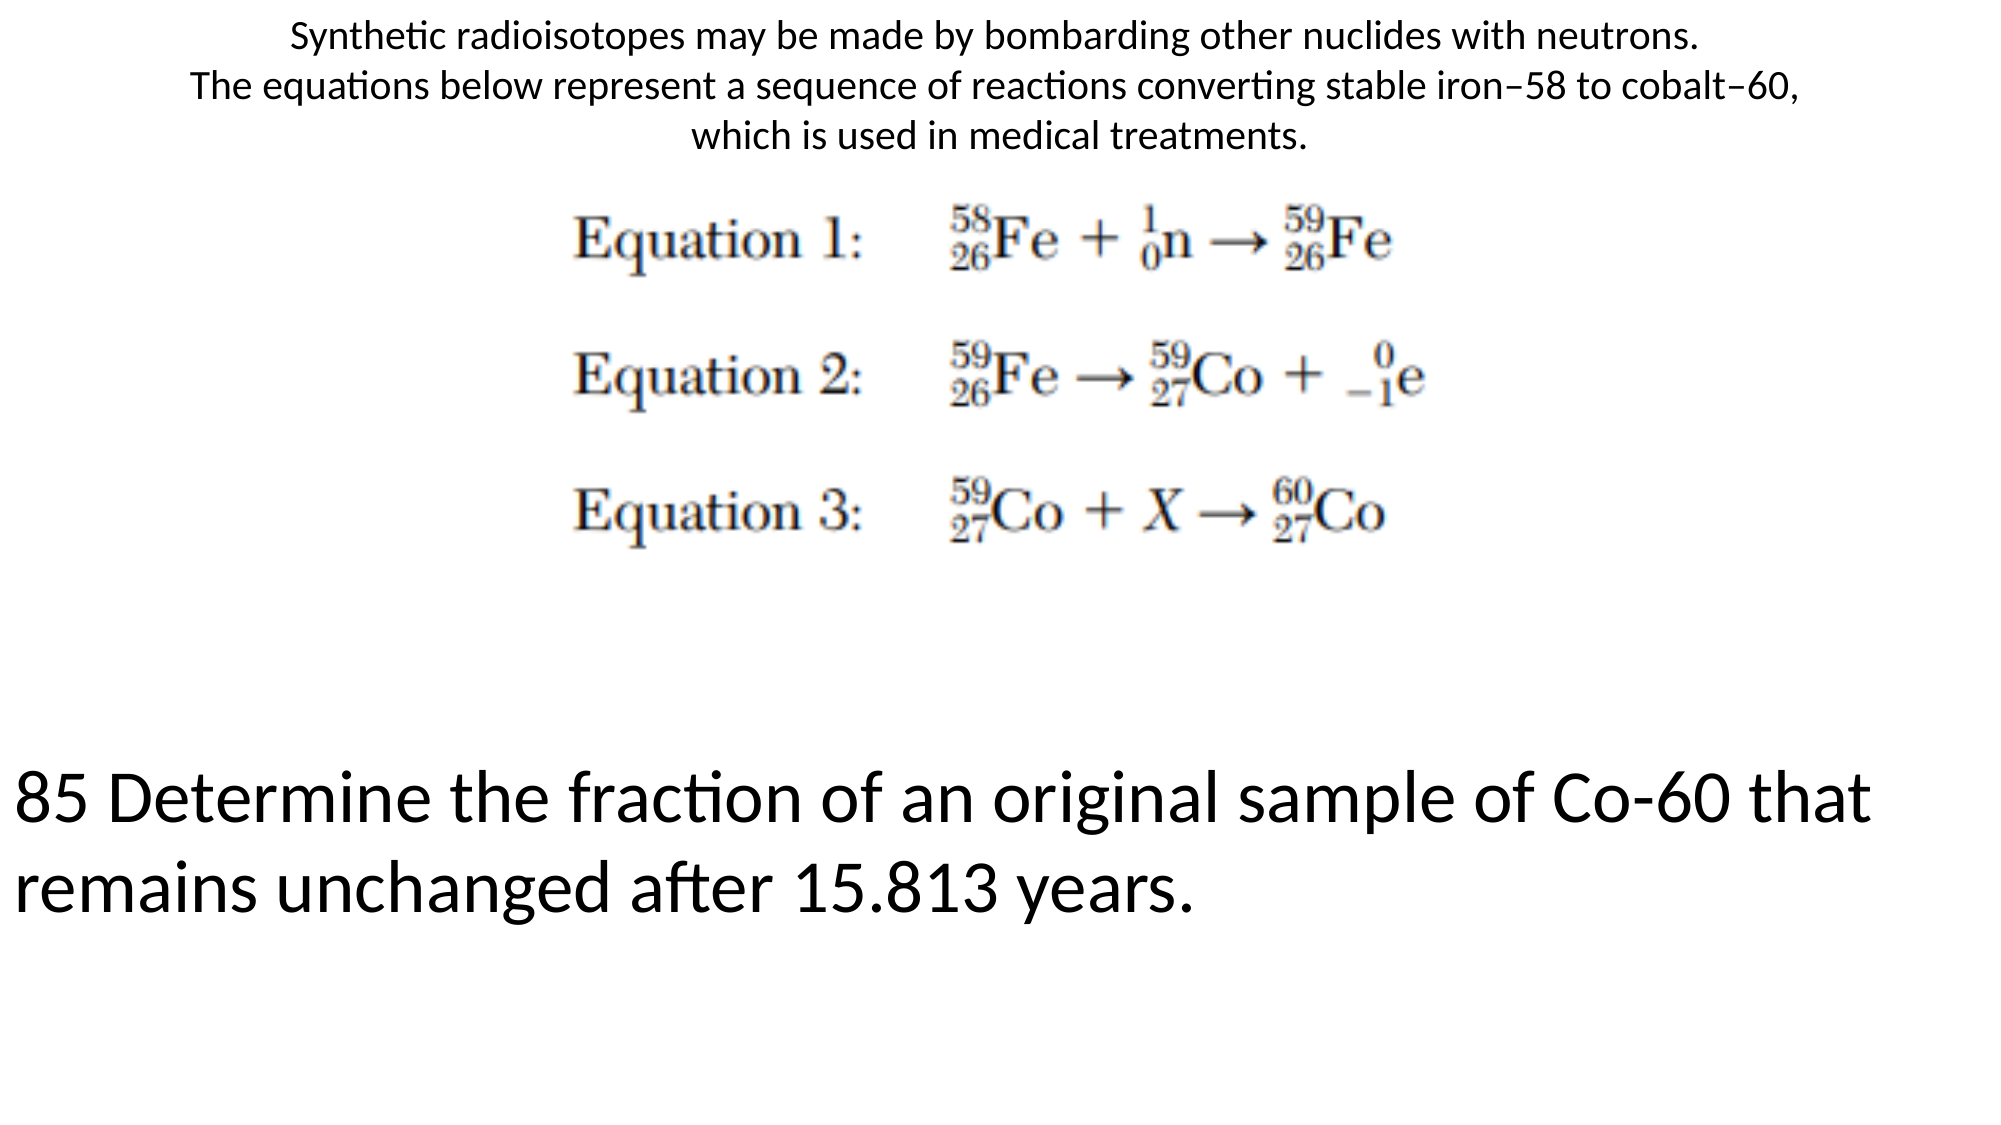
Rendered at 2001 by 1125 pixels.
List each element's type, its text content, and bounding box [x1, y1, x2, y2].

picture [549, 151, 1502, 594]
text_box Synthetic radioisotopes may be made by bombarding other nuclides with neutrons. The equations below represent a sequence of reactions converting stable iron–58 to cobalt–60, which is used in medical treatments. 85 Determine the fraction of an original sample of Co-60 that remains unchanged after 15.813 years. [0, 0, 2000, 935]
